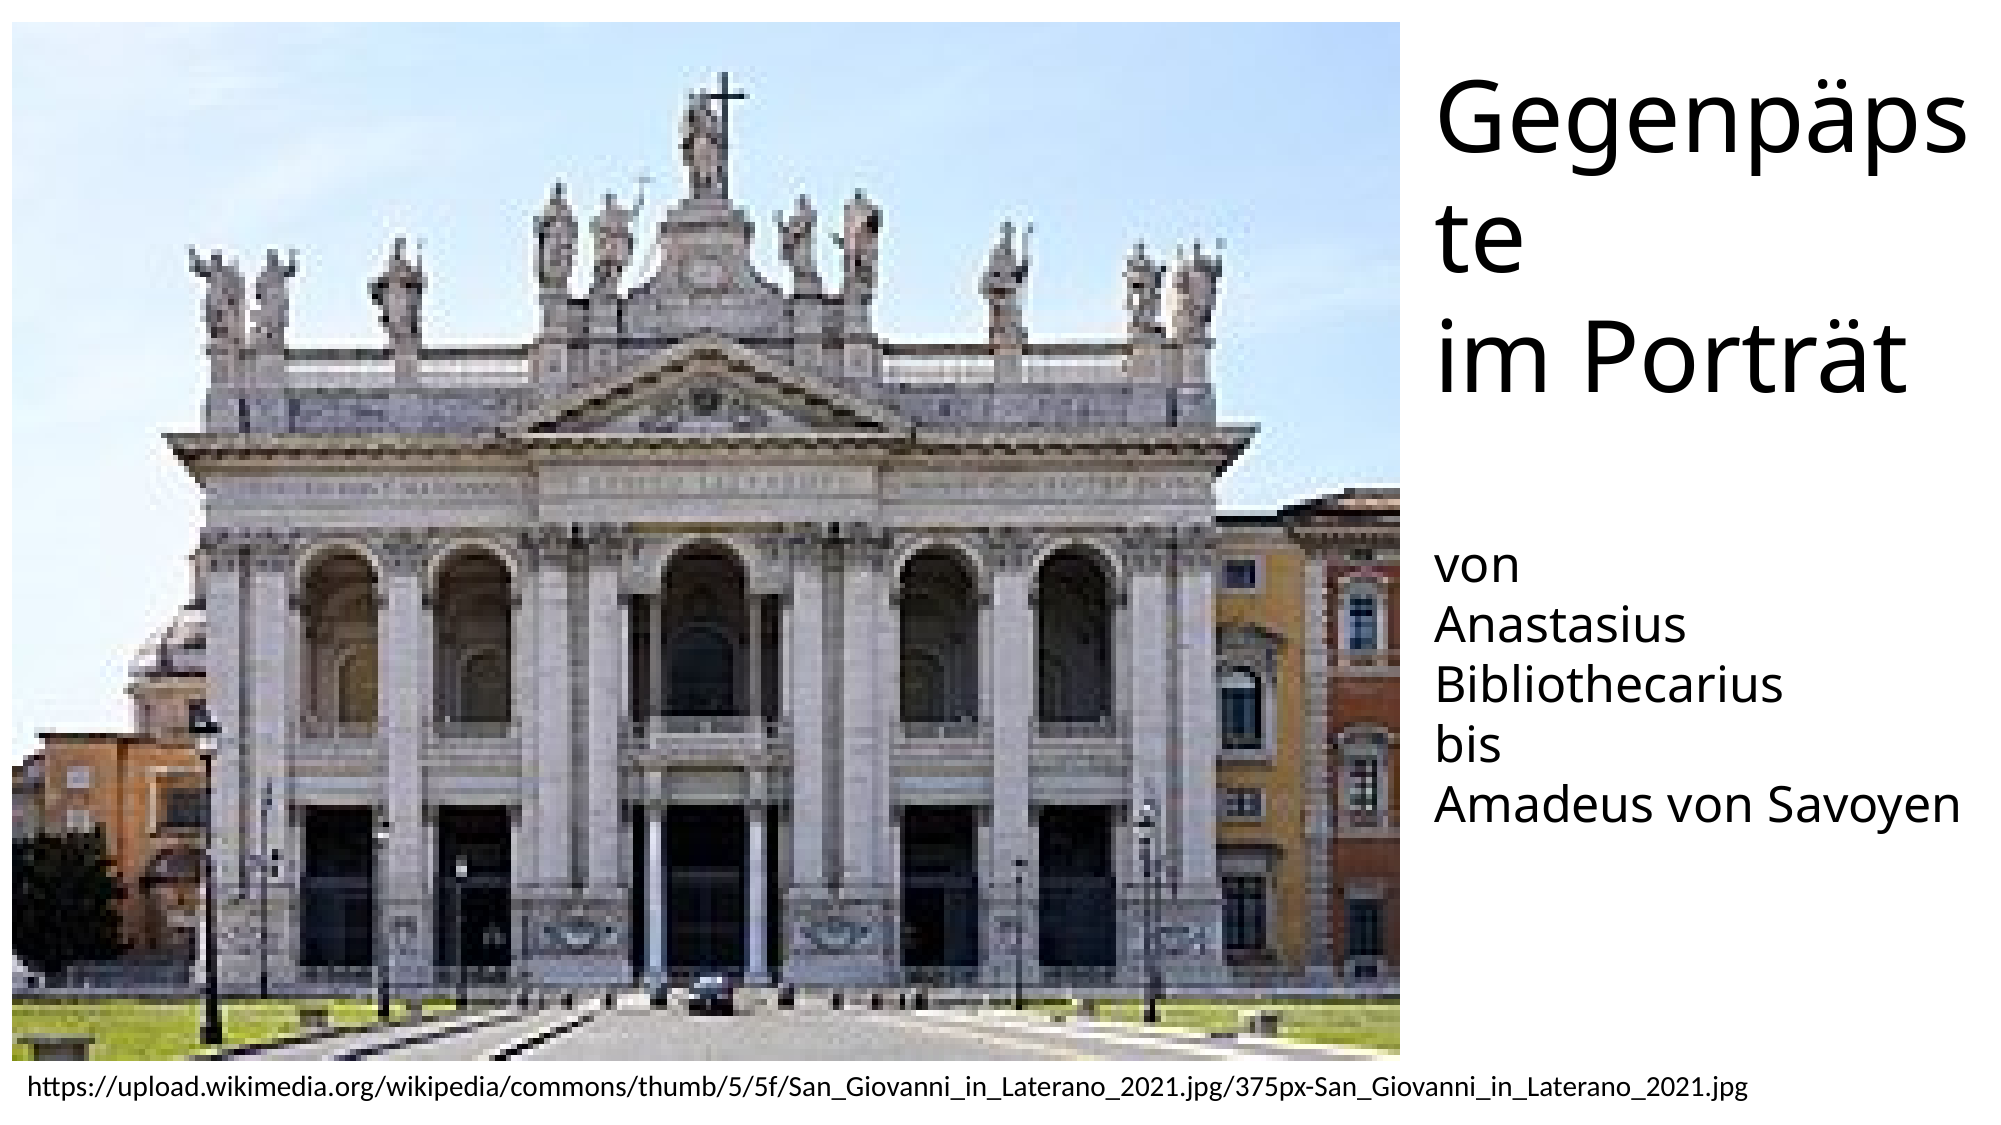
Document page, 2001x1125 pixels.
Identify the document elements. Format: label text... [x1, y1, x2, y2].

text_box https://upload.wikimedia.org/wikipedia/commons/thumb/5/5f/San_Giovanni_in_Laterano_2021.jpg/375px-San_Giovanni_in_Laterano_2021.jpg [12, 1060, 1980, 1110]
picture [12, 22, 1400, 1061]
text_box Gegenpäpste im Porträt von Anastasius Bibliothecarius bis Amadeus von Savoyen [1419, 44, 1988, 840]
